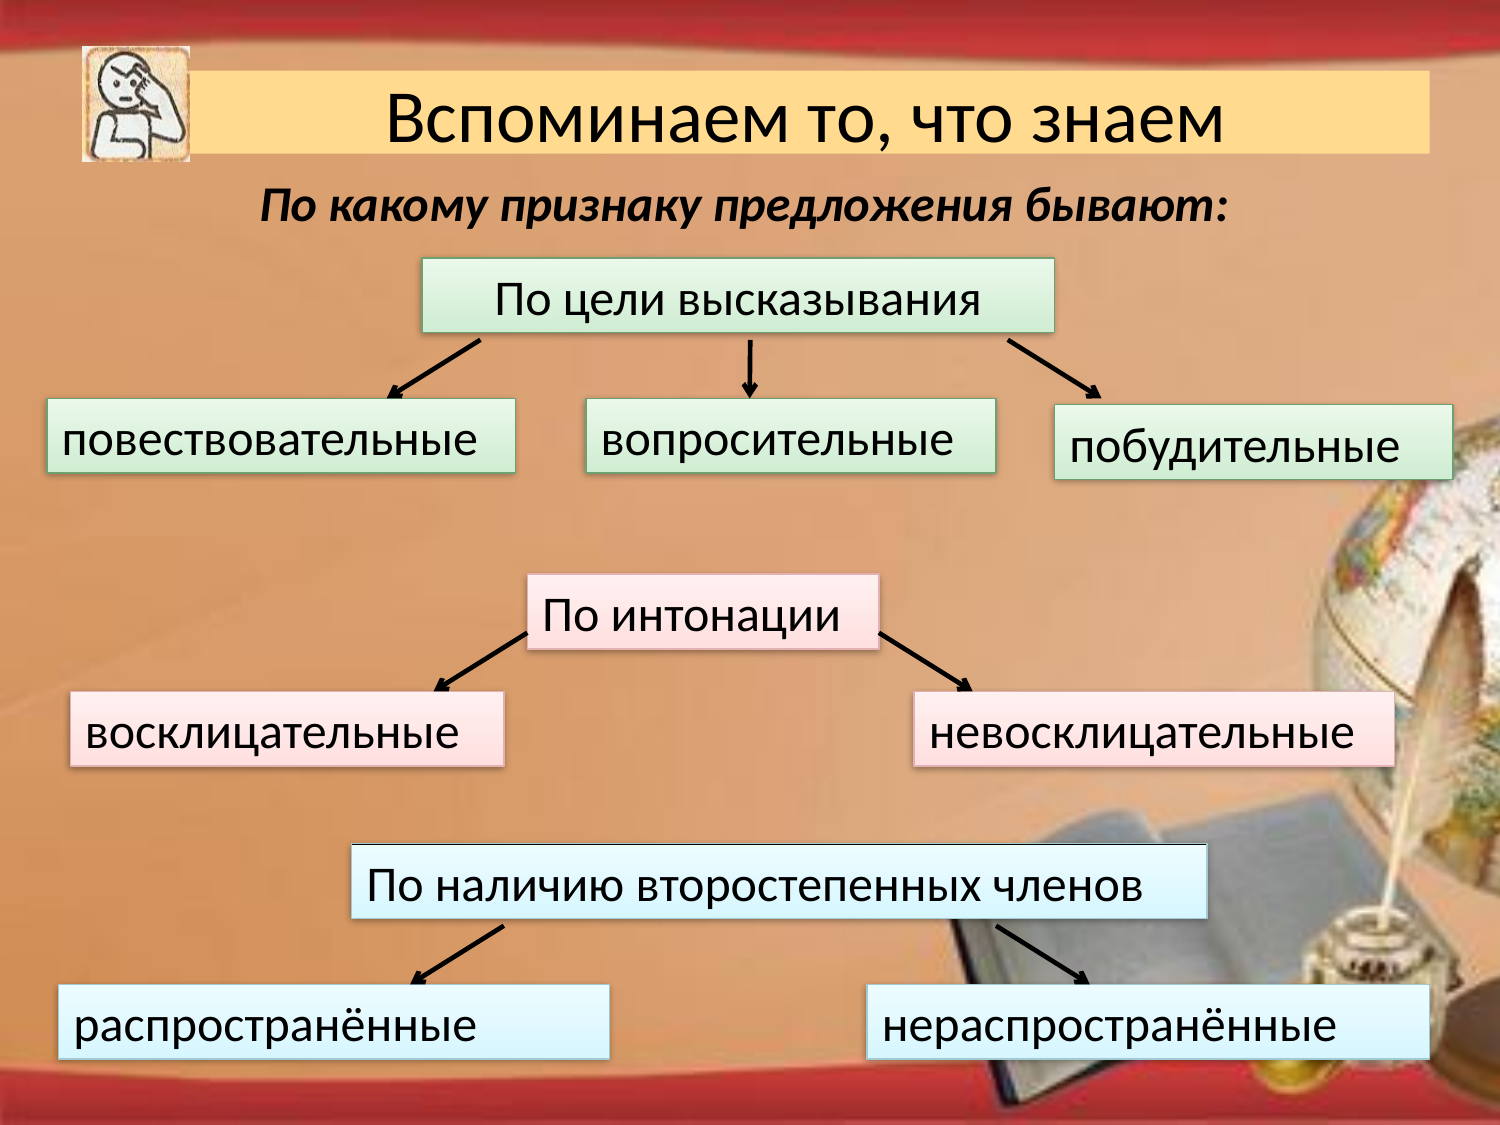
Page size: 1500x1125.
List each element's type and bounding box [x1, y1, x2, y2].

text_box [433, 573, 973, 692]
text_box [351, 843, 1208, 985]
picture [0, 0, 1500, 1125]
text_box [58, 984, 1430, 1062]
text_box [386, 257, 1102, 399]
text_box [81, 46, 1430, 163]
text_box [46, 398, 1454, 481]
text_box [70, 691, 1395, 768]
